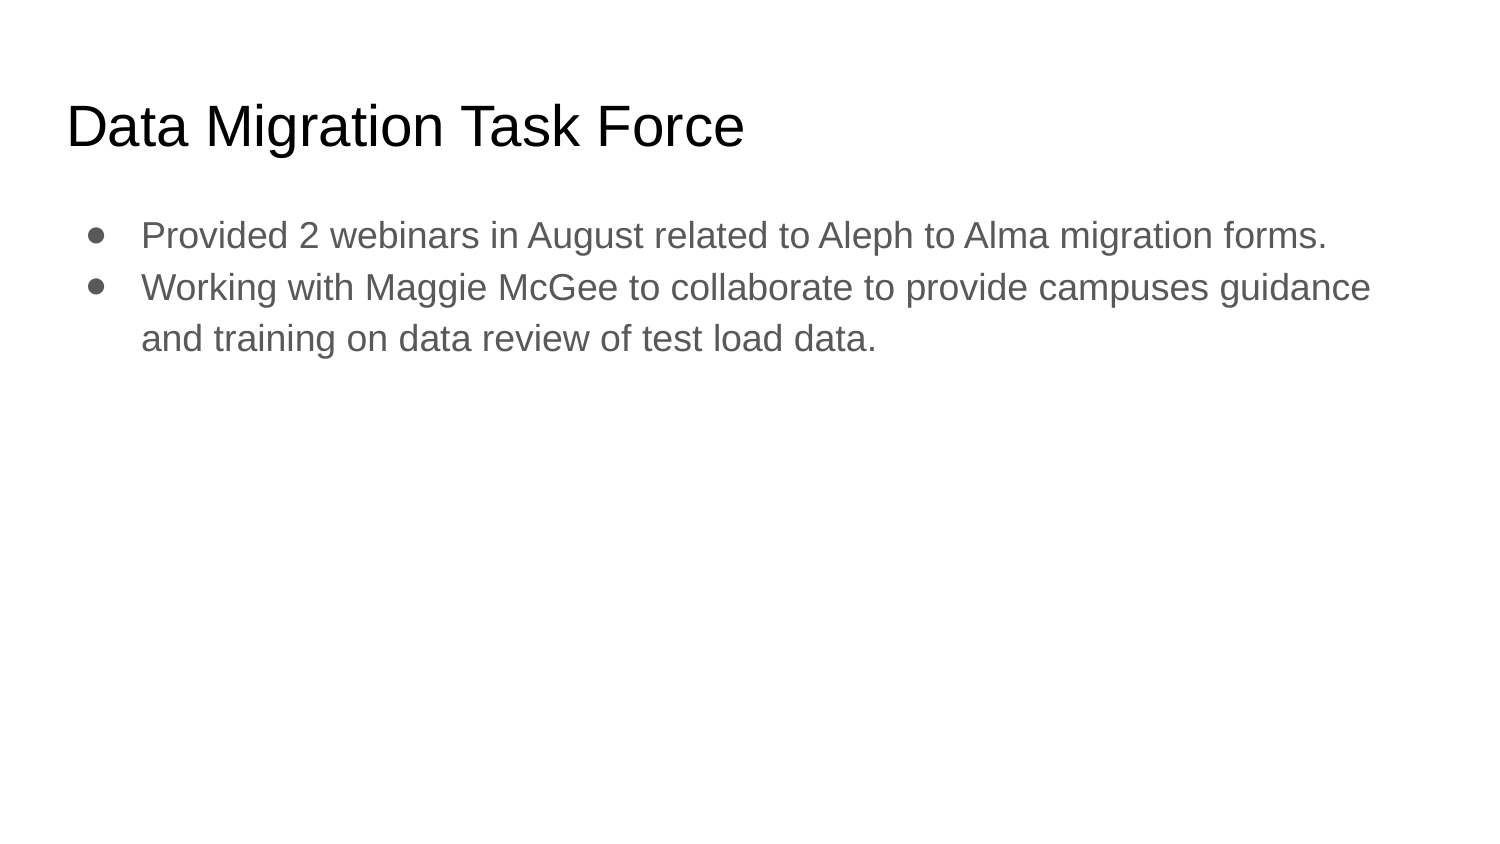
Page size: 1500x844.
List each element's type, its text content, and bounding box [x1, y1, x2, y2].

list Provided 2 webinars in August related to Aleph to Alma migration forms. Working with Maggie McGee to collaborate to provide campuses guidance and training on data review of test load data. [51, 189, 1449, 750]
title Data Migration Task Force [51, 72, 1449, 167]
